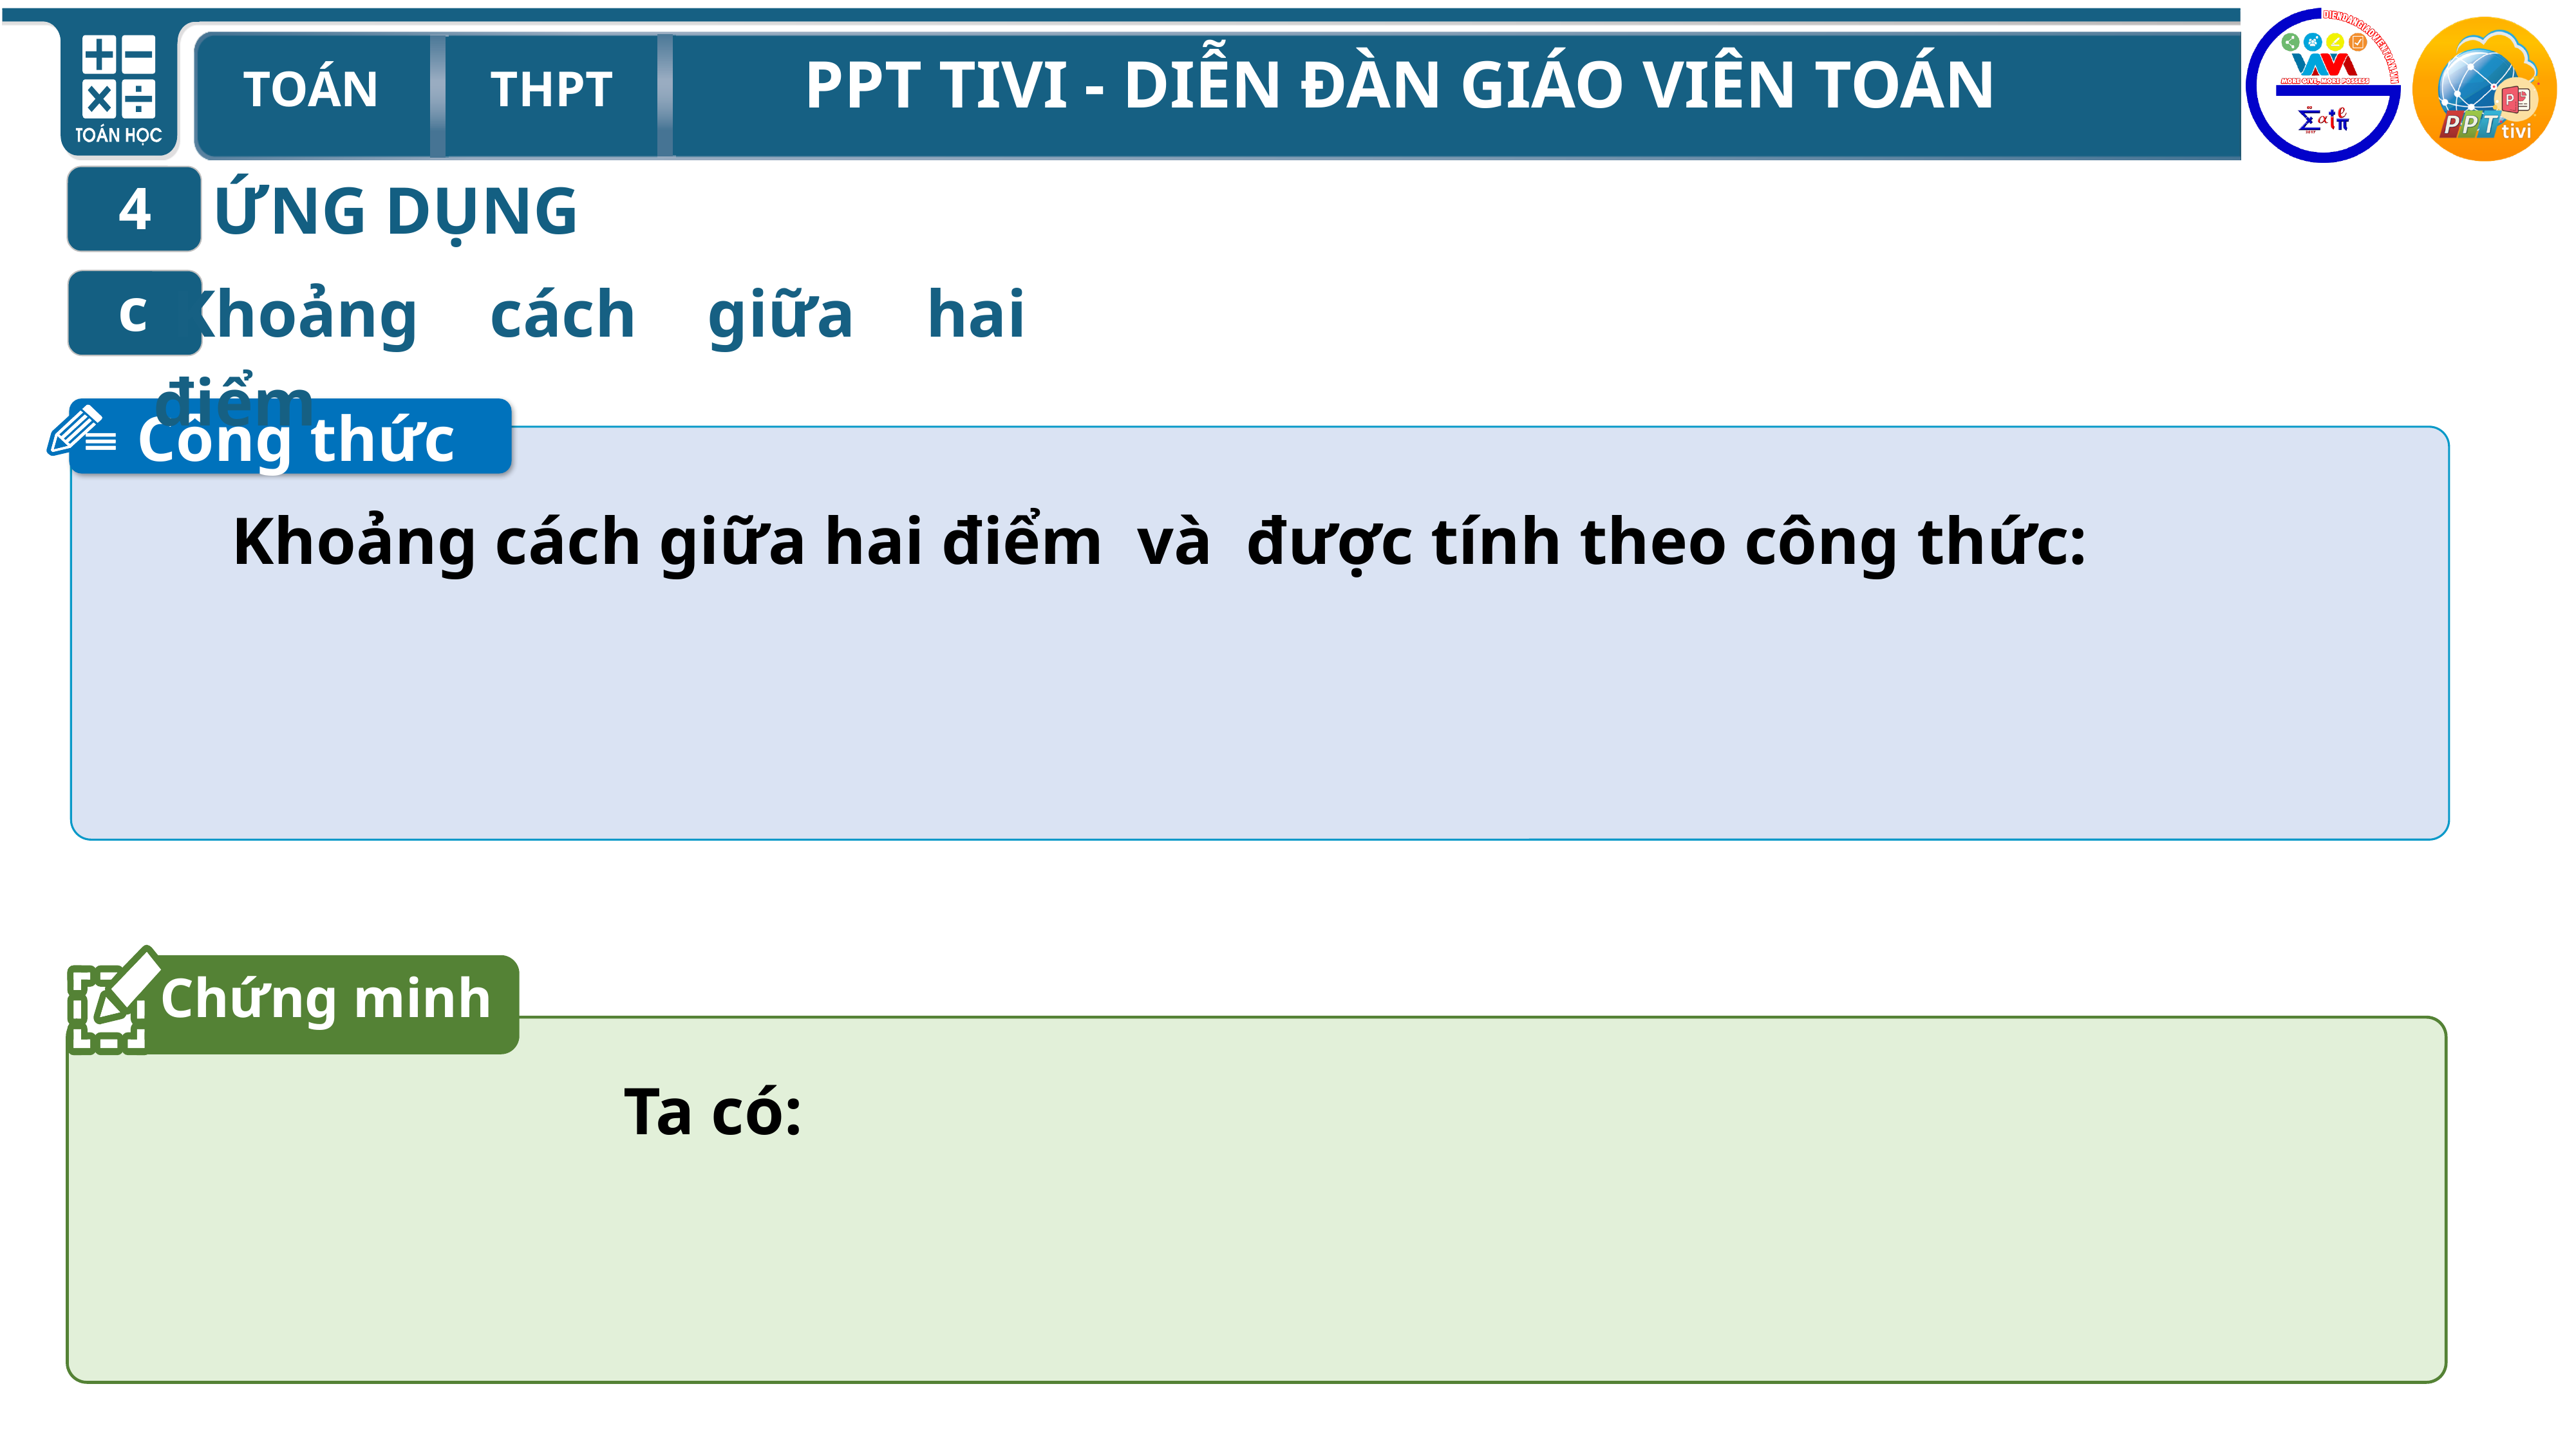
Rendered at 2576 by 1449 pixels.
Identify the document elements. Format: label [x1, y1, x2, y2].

text_box [67, 944, 2447, 1383]
text_box [67, 165, 2368, 253]
text_box [68, 256, 1051, 356]
picture [2, 22, 2241, 160]
picture [2412, 16, 2557, 162]
text_box [46, 394, 2449, 840]
picture [2246, 8, 2401, 163]
